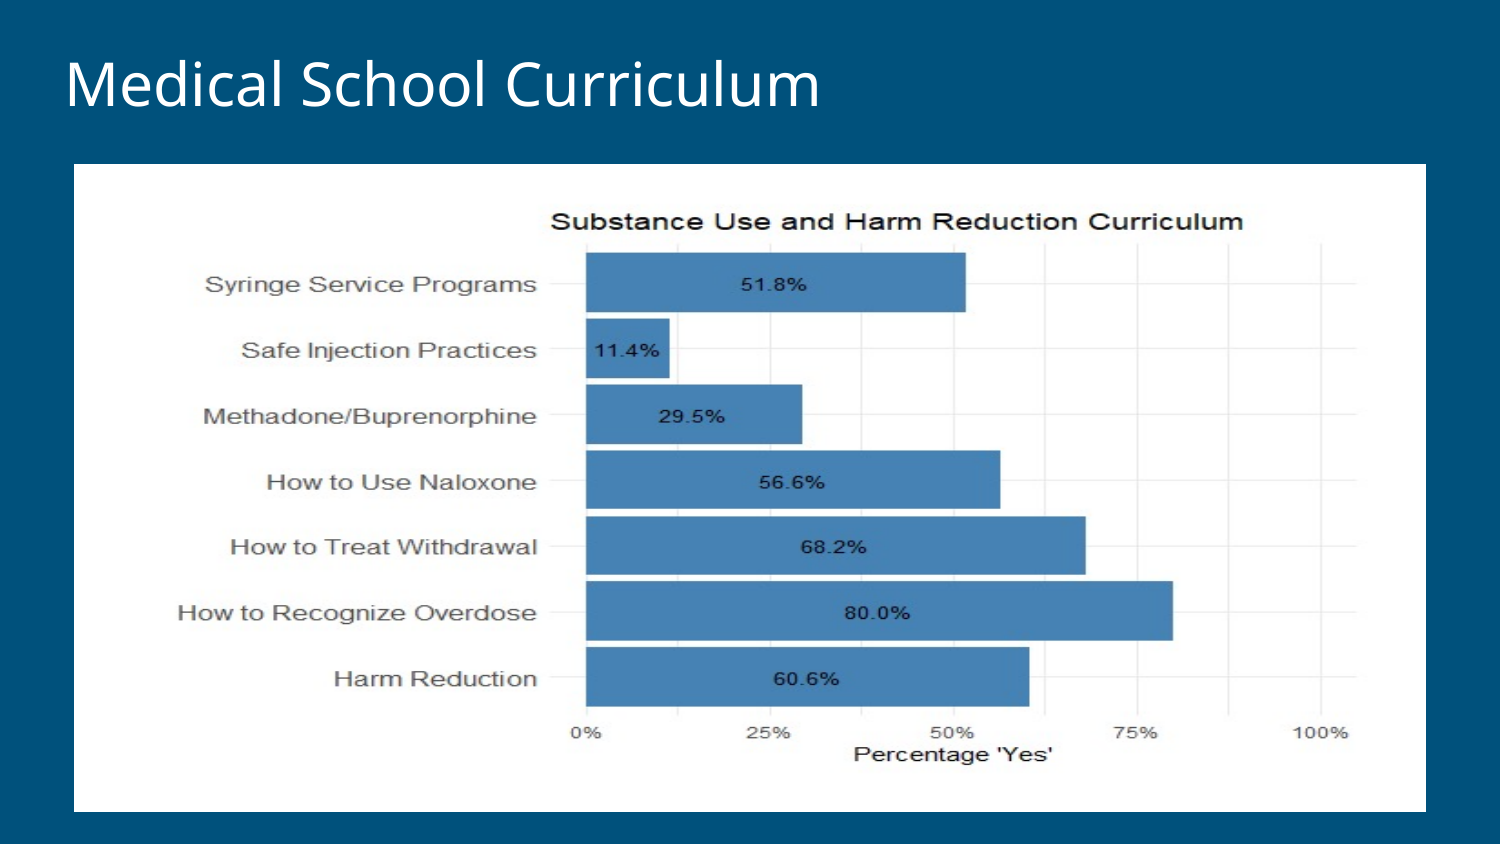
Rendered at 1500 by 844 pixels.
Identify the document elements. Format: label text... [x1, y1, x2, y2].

title Medical School Curriculum [49, 26, 1423, 140]
picture [75, 165, 1425, 811]
